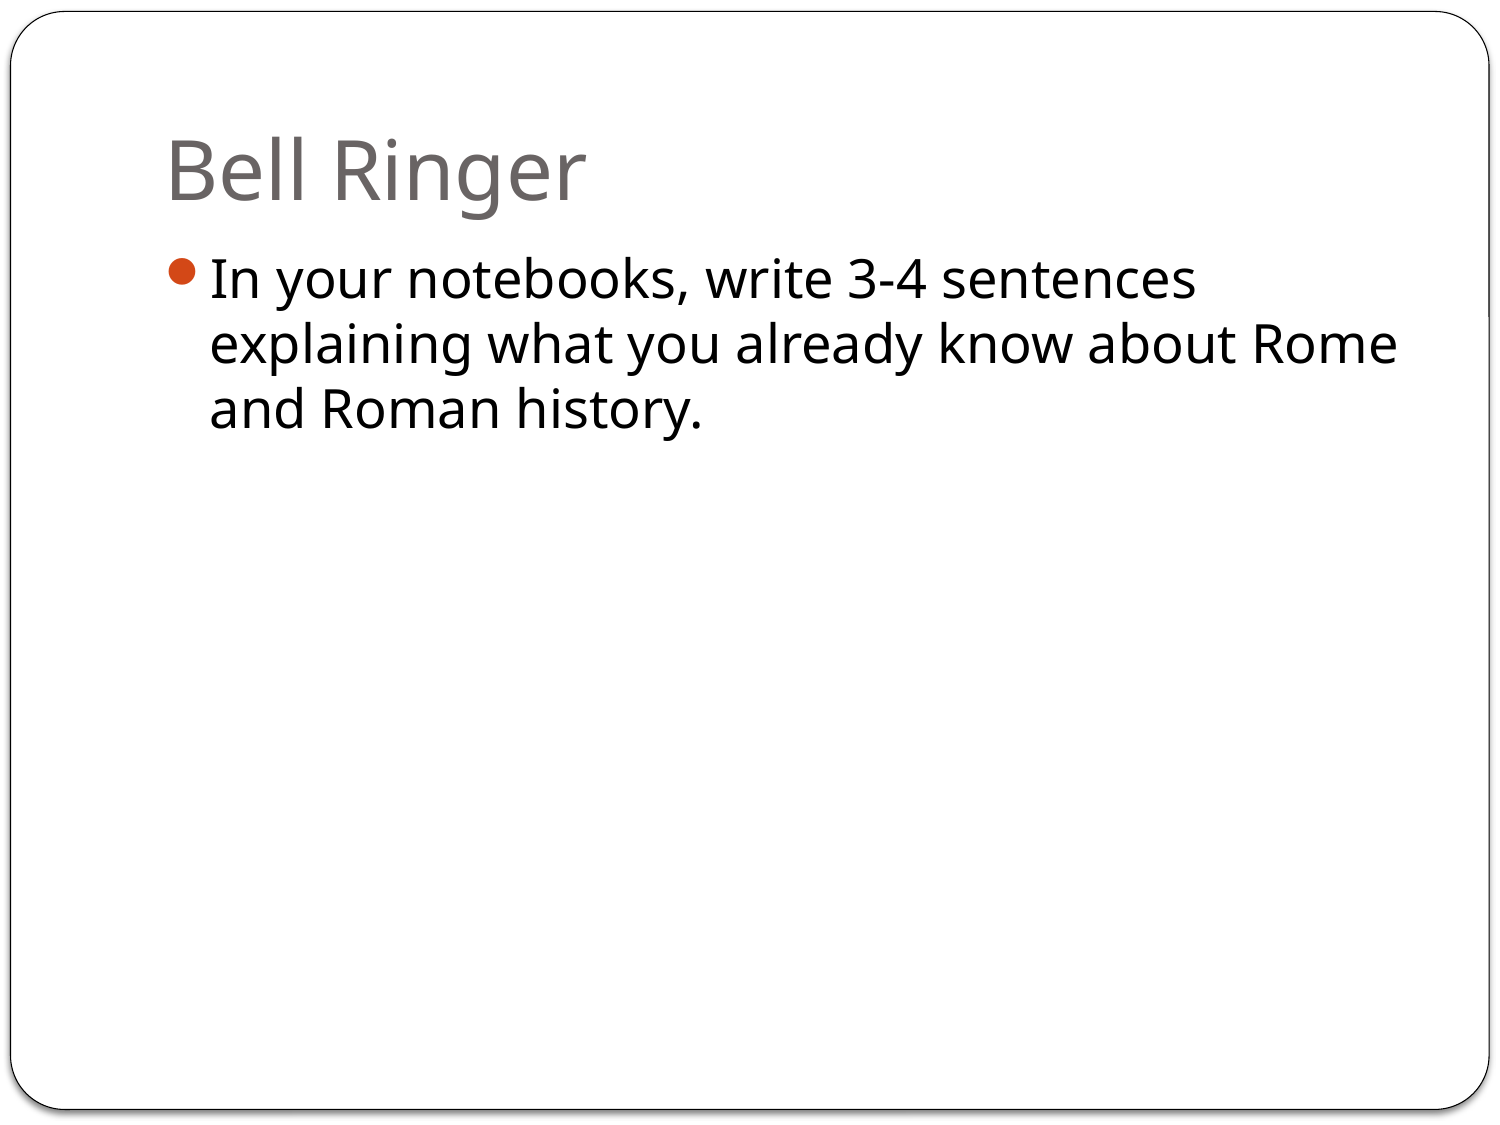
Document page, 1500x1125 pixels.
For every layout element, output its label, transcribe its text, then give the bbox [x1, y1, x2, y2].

list In your notebooks, write 3-4 sentences explaining what you already know about Rome and Roman history. [150, 237, 1425, 988]
title Bell Ringer [150, 45, 1425, 233]
